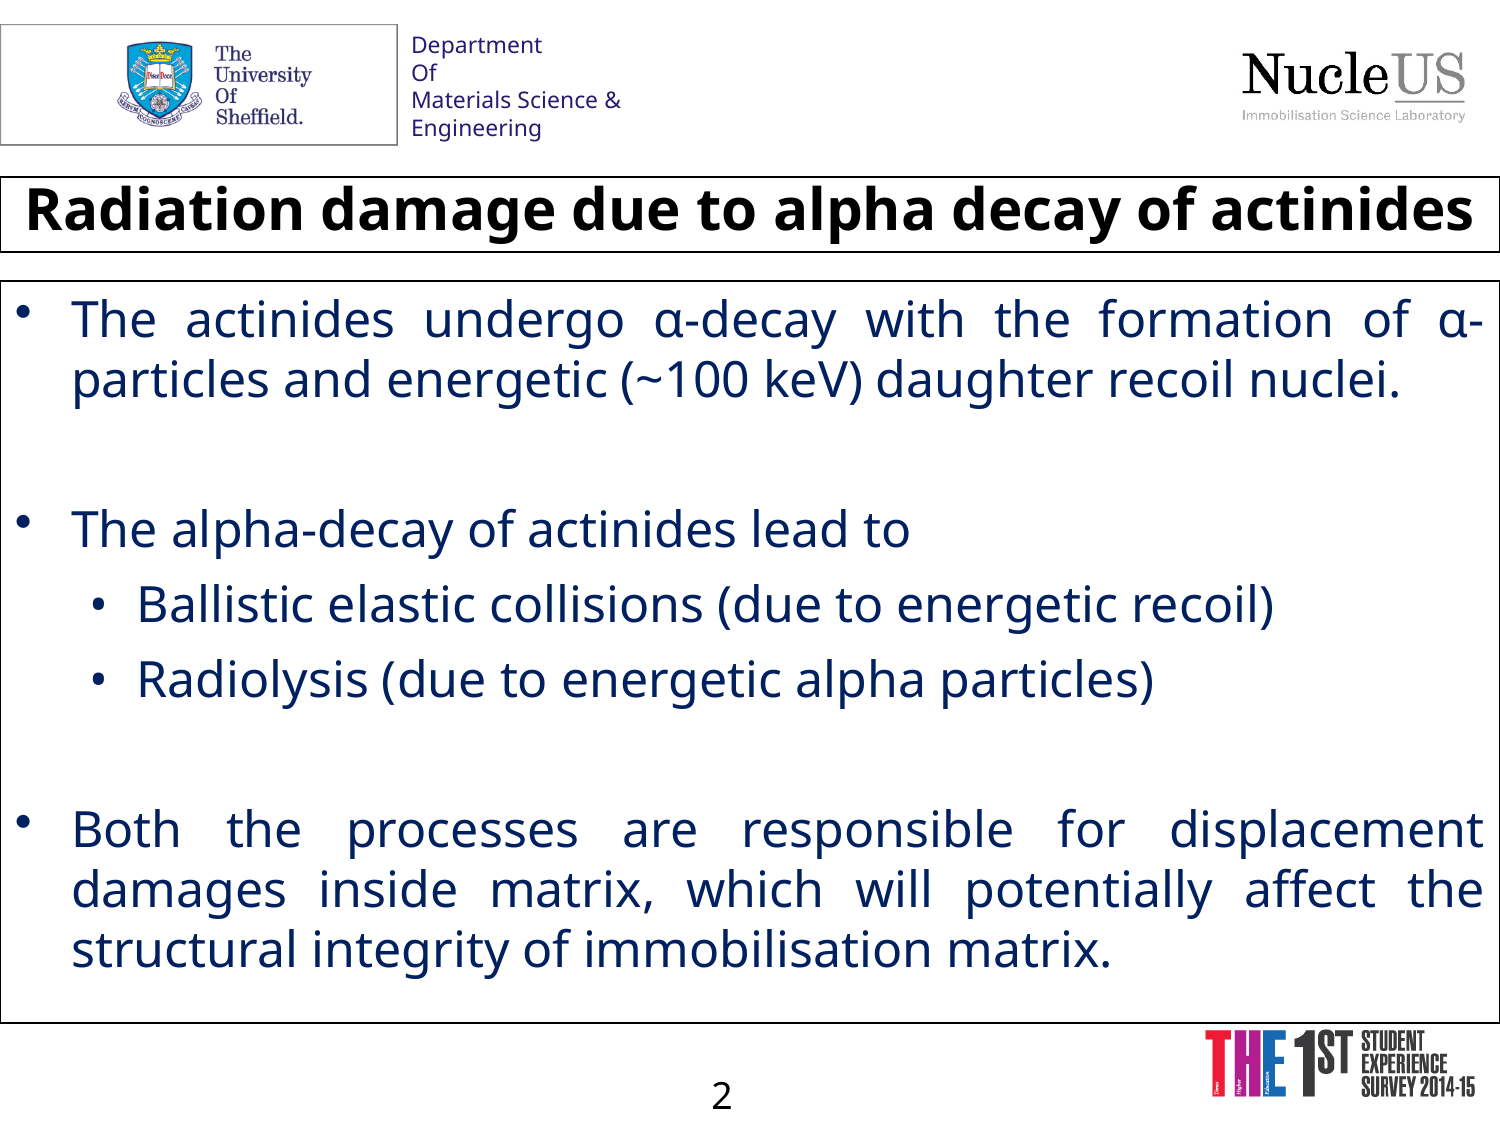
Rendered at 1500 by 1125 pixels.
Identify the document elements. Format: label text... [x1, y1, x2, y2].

picture [1198, 1024, 1483, 1103]
text_box 2 [696, 1064, 748, 1125]
picture [1232, 24, 1484, 146]
text_box Radiation damage due to alpha decay of actinides [0, 176, 1500, 252]
picture [0, 24, 398, 146]
text_box The actinides undergo α-decay with the formation of α-particles and energetic (~100 keV) daughter recoil nuclei. The alpha-decay of actinides lead to Ballistic elastic collisions (due to energetic recoil) Radiolysis (due to energetic alpha particles) Both the processes are responsible for displacement damages inside matrix, which will potentially affect the structural integrity of immobilisation matrix. [0, 280, 1500, 1024]
